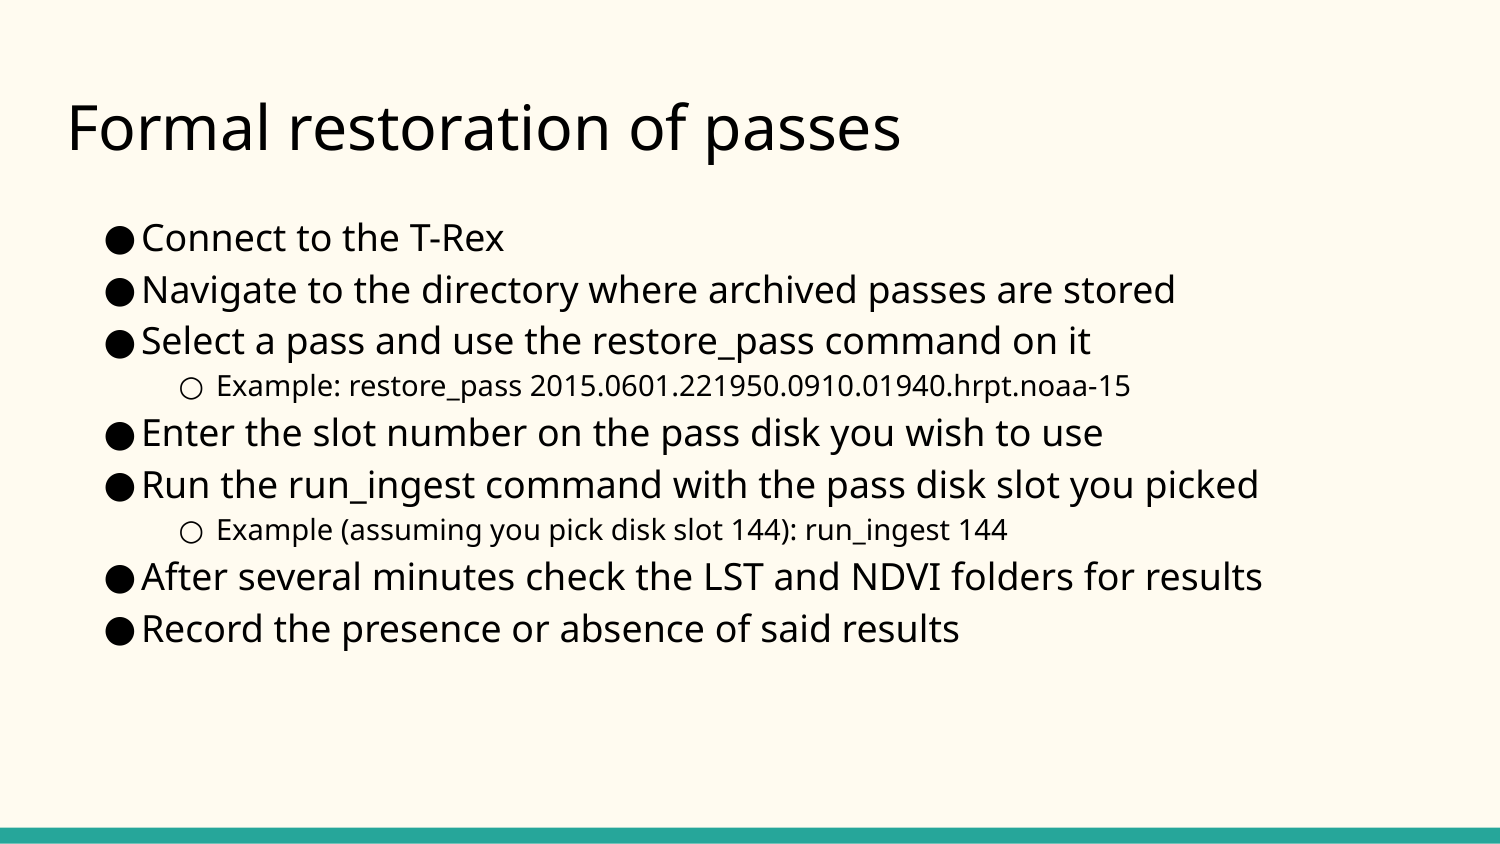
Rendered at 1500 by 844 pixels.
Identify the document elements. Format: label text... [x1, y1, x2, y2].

list Connect to the T-Rex Navigate to the directory where archived passes are stored Select a pass and use the restore_pass command on it Example: restore_pass 2015.0601.221950.0910.01940.hrpt.noaa-15 Enter the slot number on the pass disk you wish to use Run the run_ingest command with the pass disk slot you picked Example (assuming you pick disk slot 144): run_ingest 144 After several minutes check the LST and NDVI folders for results Record the presence or absence of said results [51, 192, 1449, 750]
title Formal restoration of passes [51, 72, 1449, 174]
